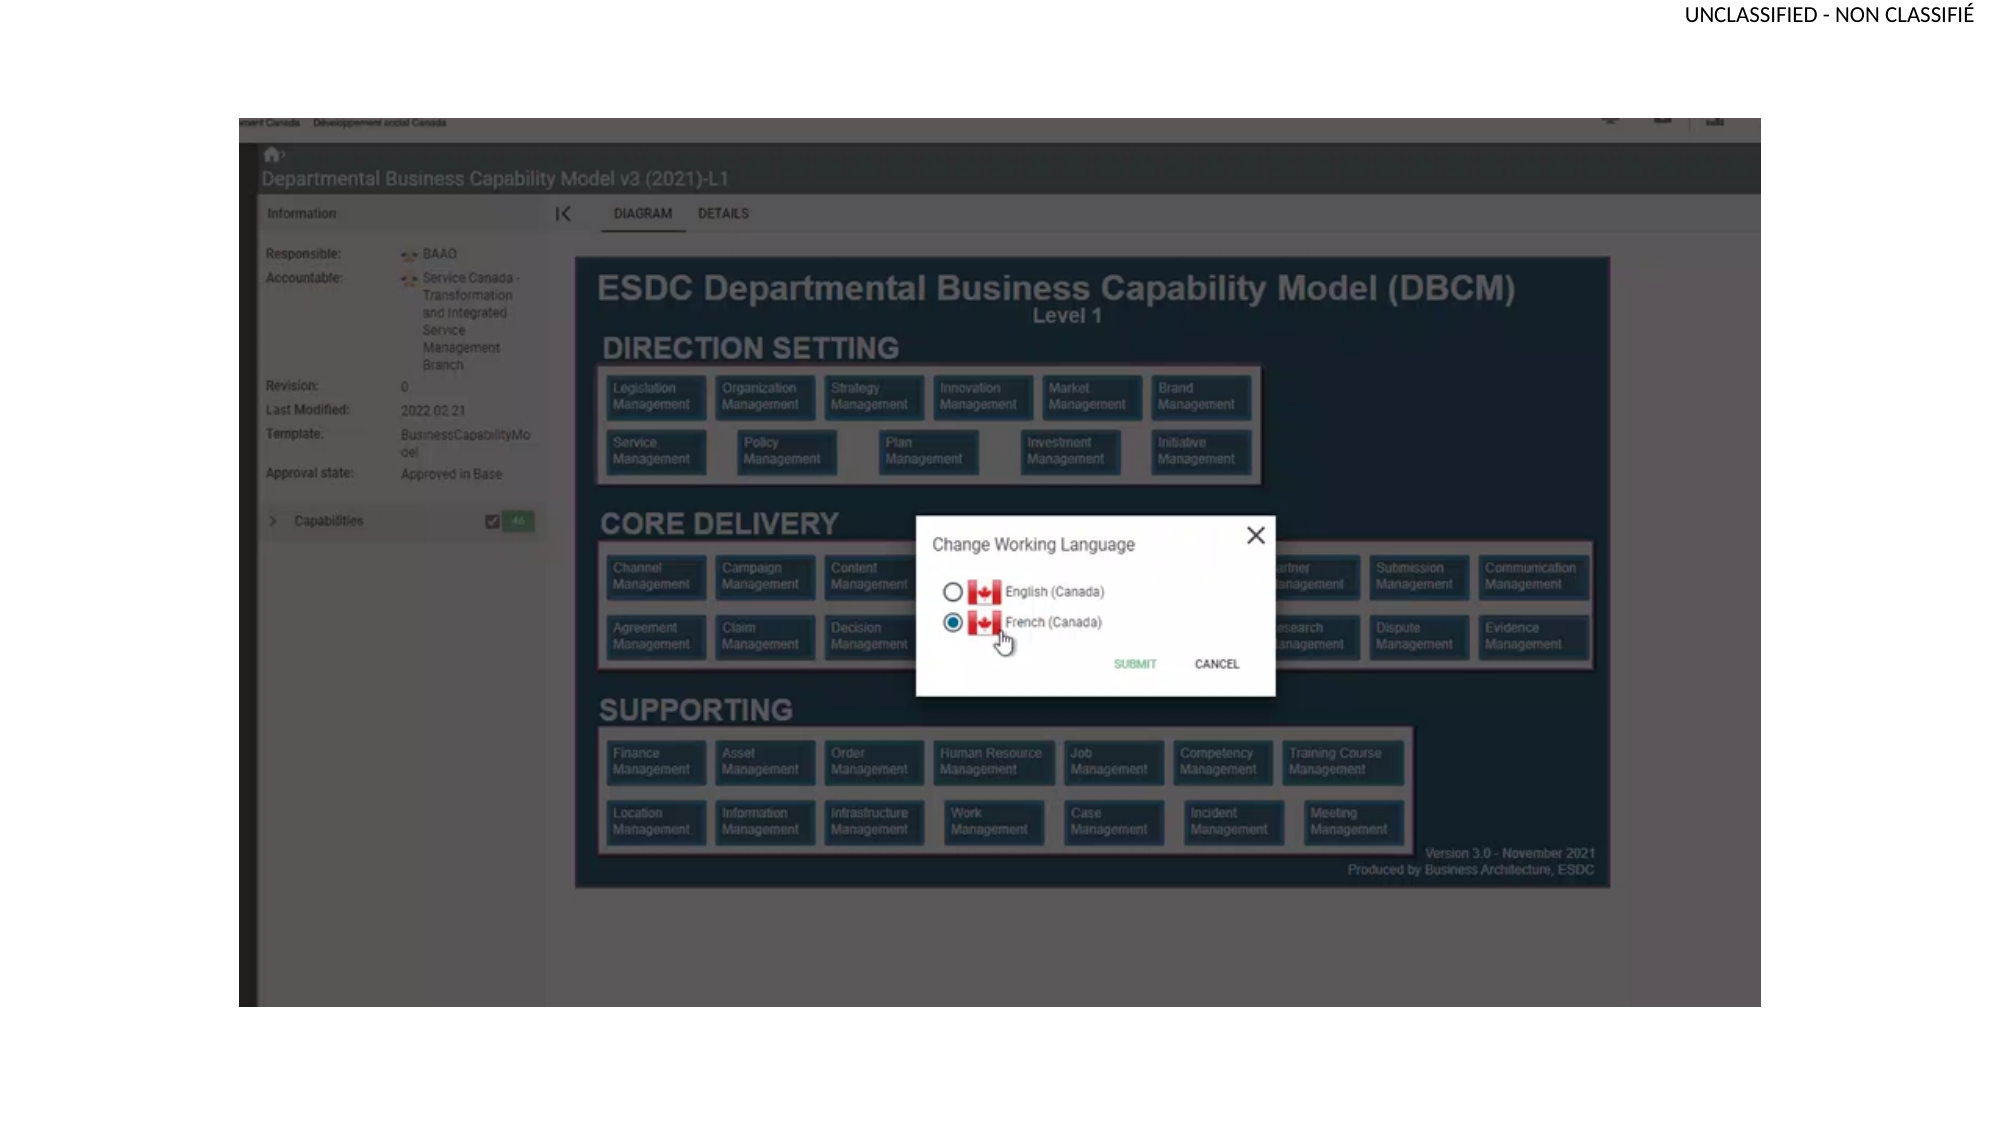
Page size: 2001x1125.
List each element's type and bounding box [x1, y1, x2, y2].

picture [239, 118, 1761, 1007]
